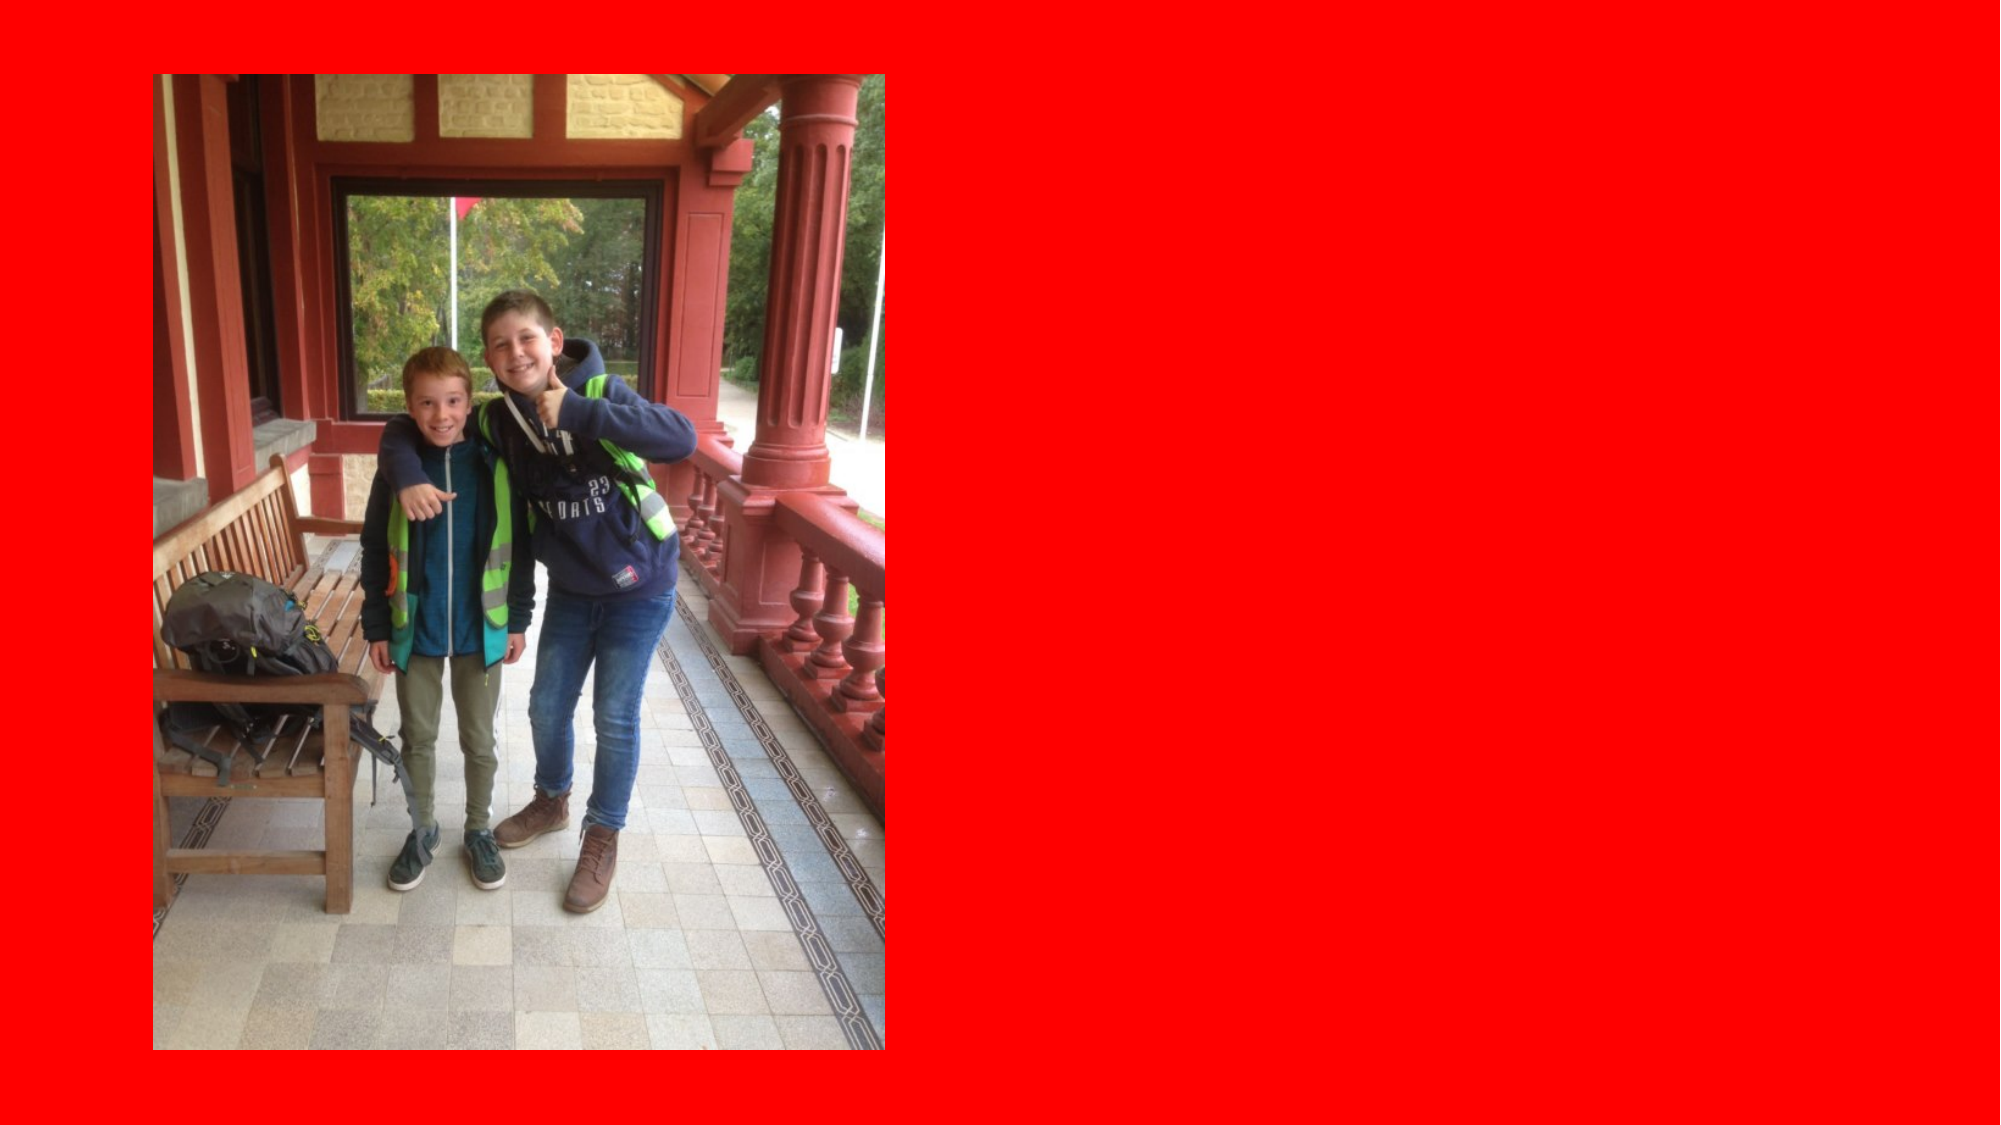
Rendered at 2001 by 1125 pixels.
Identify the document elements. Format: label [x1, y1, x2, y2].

picture [153, 74, 885, 1050]
